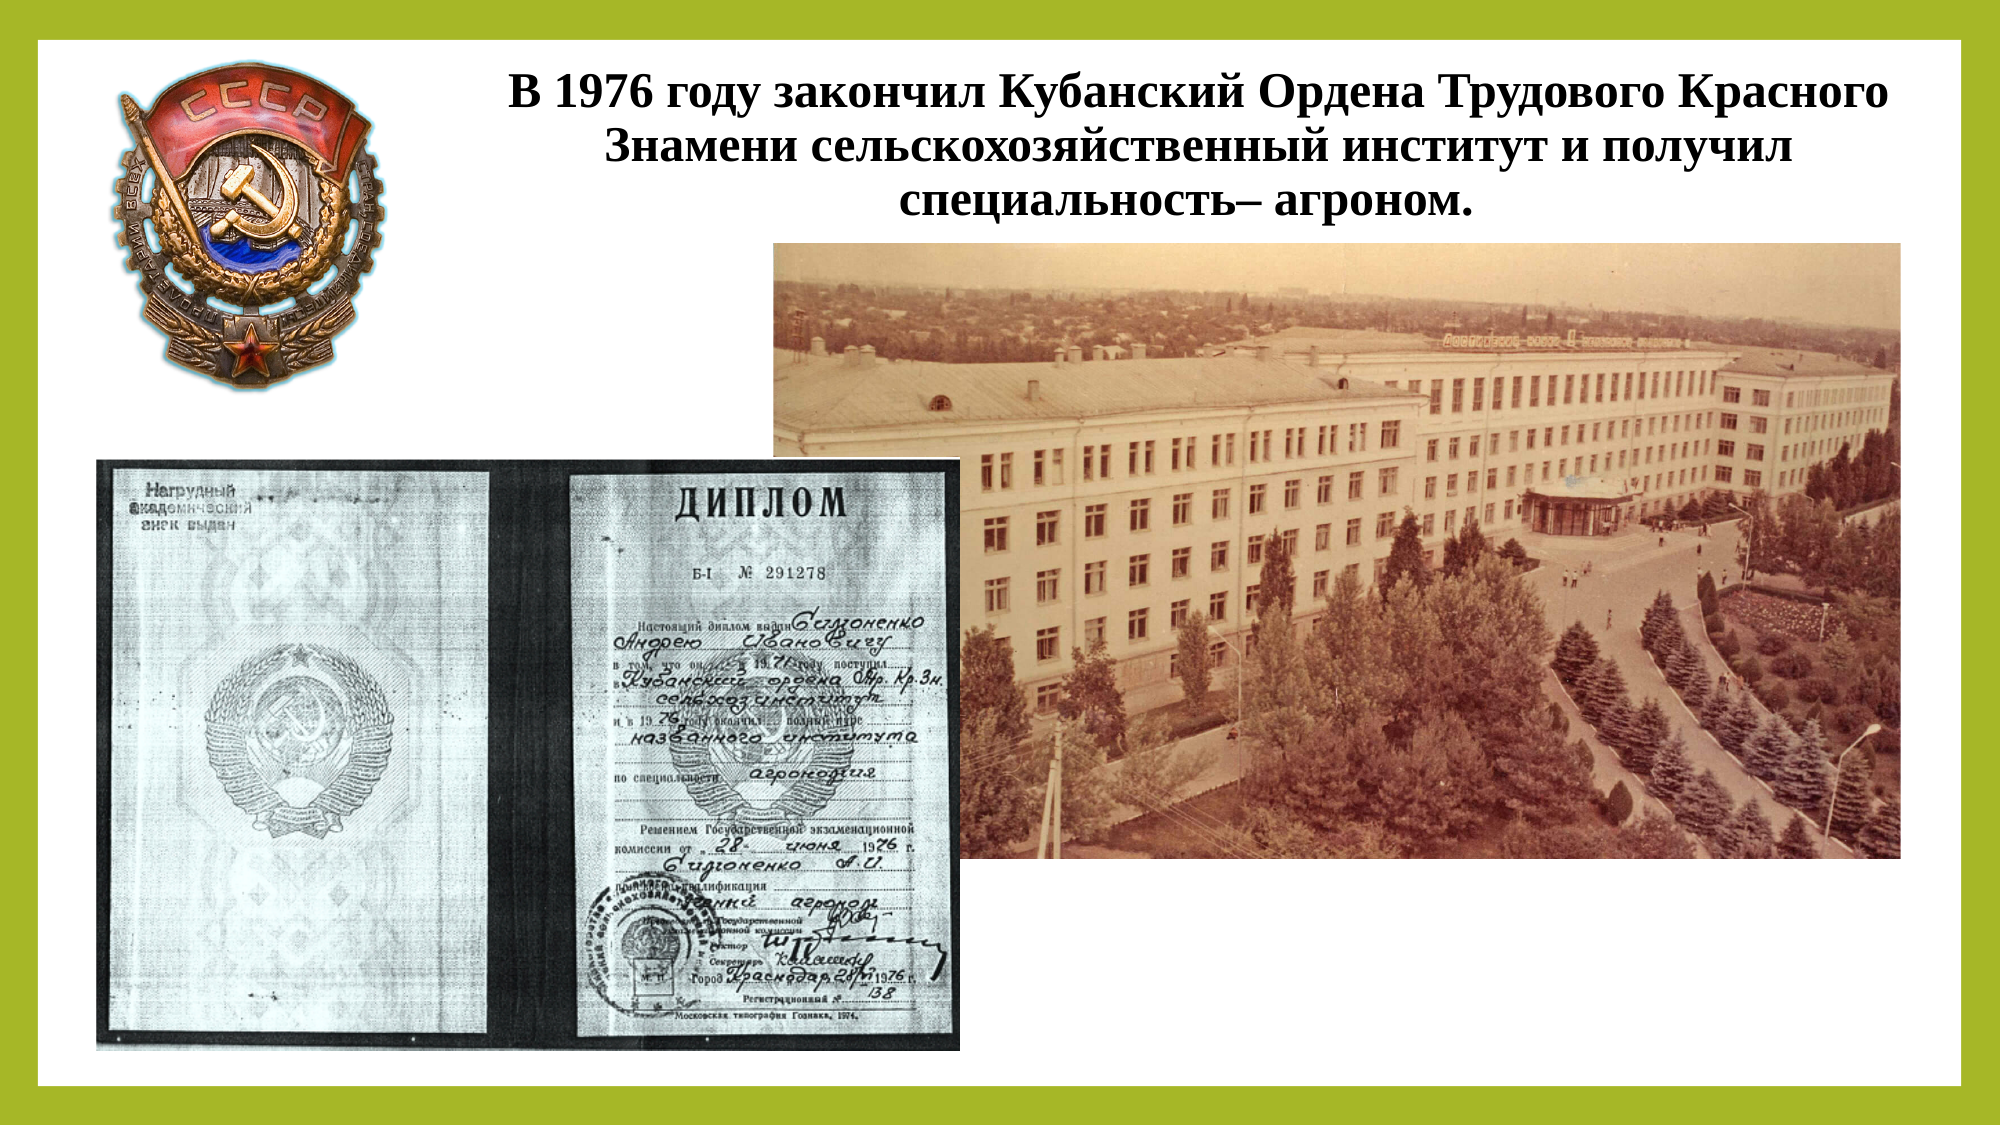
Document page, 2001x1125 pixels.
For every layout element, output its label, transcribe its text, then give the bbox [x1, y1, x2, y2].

title В 1976 году закончил Кубанский Ордена Трудового Красного Знамени сельскохозяйственный институт и получил специальность– агроном. [453, 85, 1950, 266]
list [95, 457, 960, 1051]
picture [773, 243, 1901, 859]
picture [44, 45, 448, 406]
